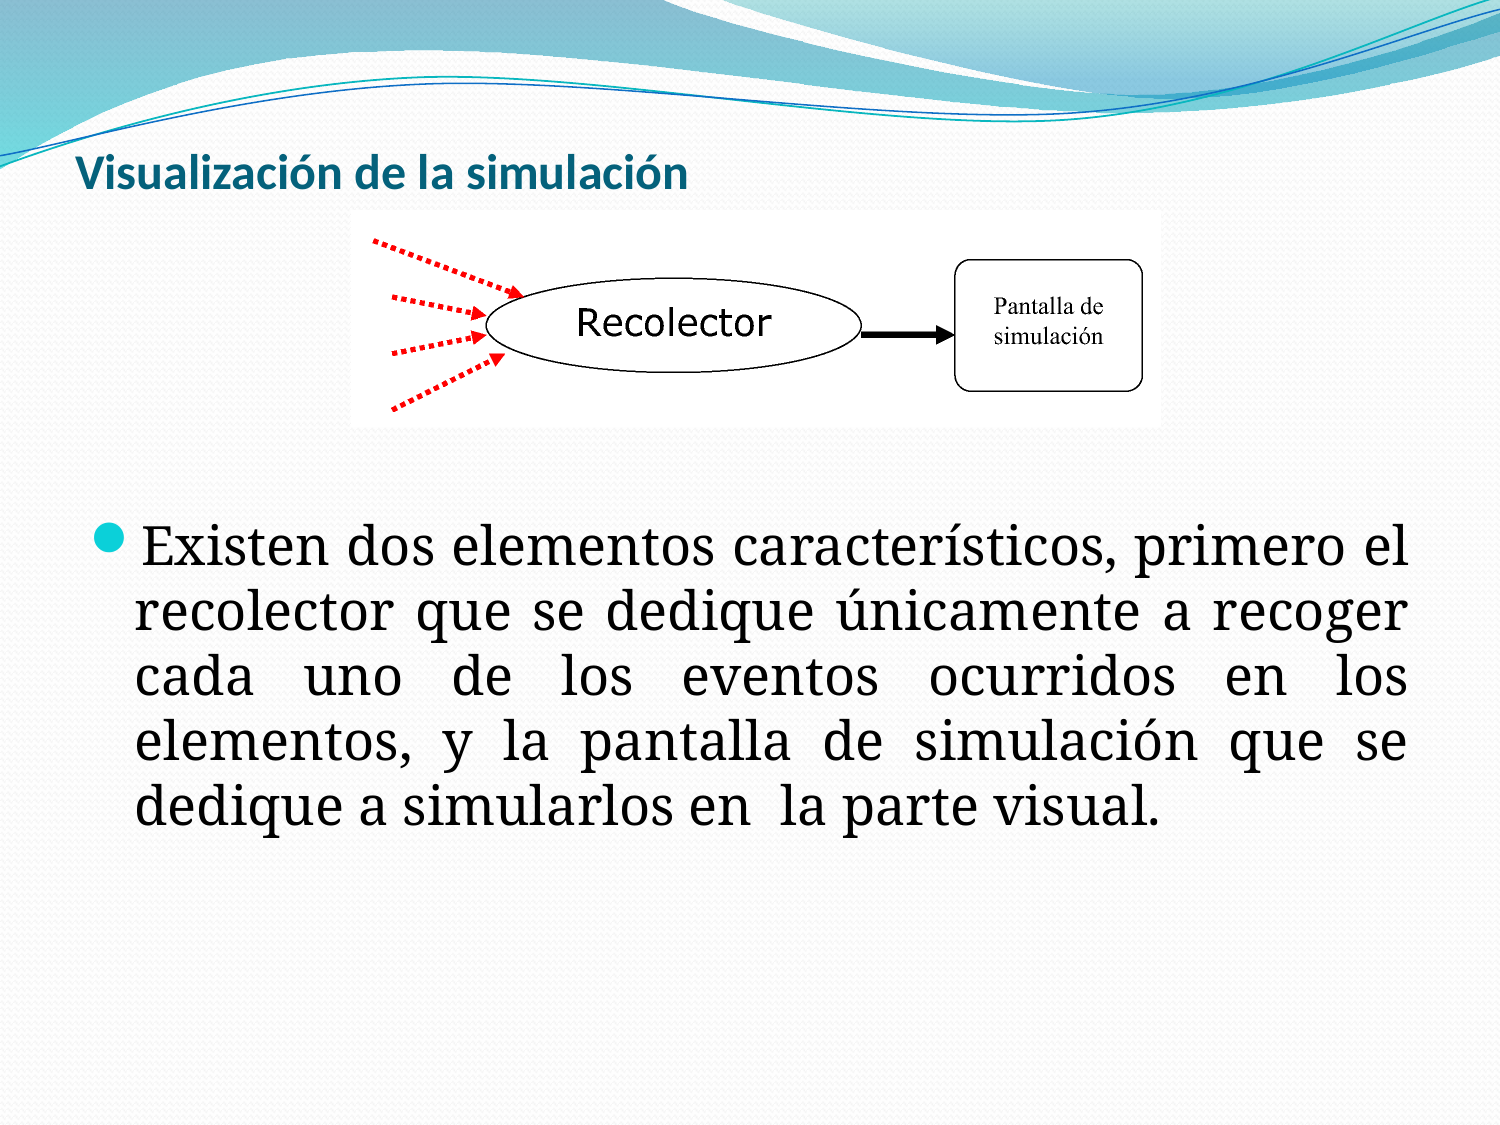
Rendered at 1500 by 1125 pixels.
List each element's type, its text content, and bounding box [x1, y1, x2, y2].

title Visualización de la simulación [75, 115, 1425, 200]
picture [351, 210, 1162, 427]
list Existen dos elementos característicos, primero el recolector que se dedique únicamente a recoger cada uno de los eventos ocurridos en los elementos, y la pantalla de simulación que se dedique a simularlos en la parte visual. [75, 503, 1425, 1038]
